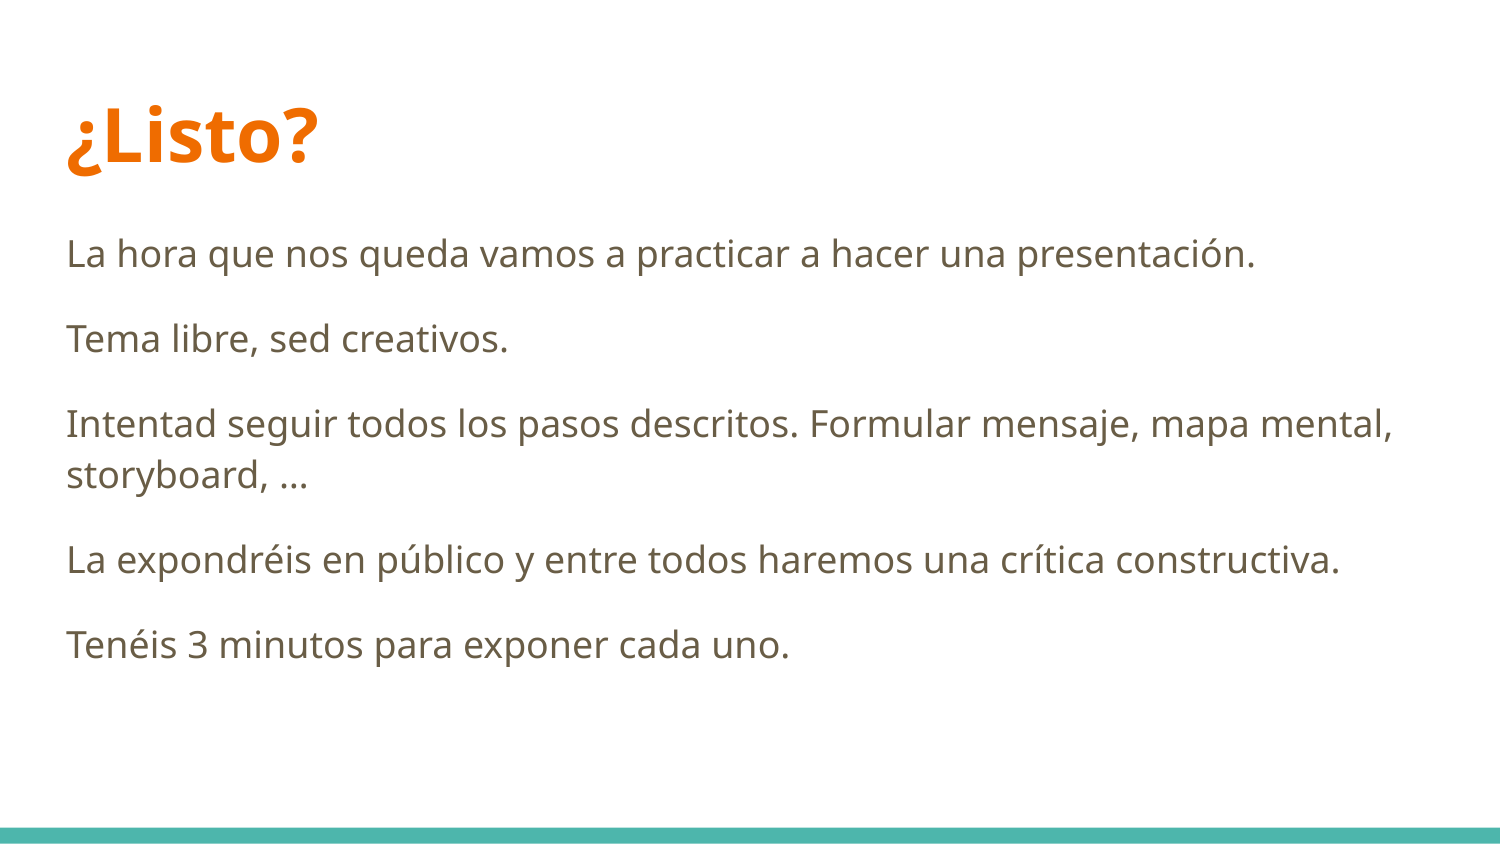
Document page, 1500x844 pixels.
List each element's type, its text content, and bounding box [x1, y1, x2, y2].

title ¿Listo? [51, 72, 1449, 189]
list La hora que nos queda vamos a practicar a hacer una presentación. Tema libre, sed creativos. Intentad seguir todos los pasos descritos. Formular mensaje, mapa mental, storyboard, … La expondréis en público y entre todos haremos una crítica constructiva. Tenéis 3 minutos para exponer cada uno. [51, 207, 1449, 750]
